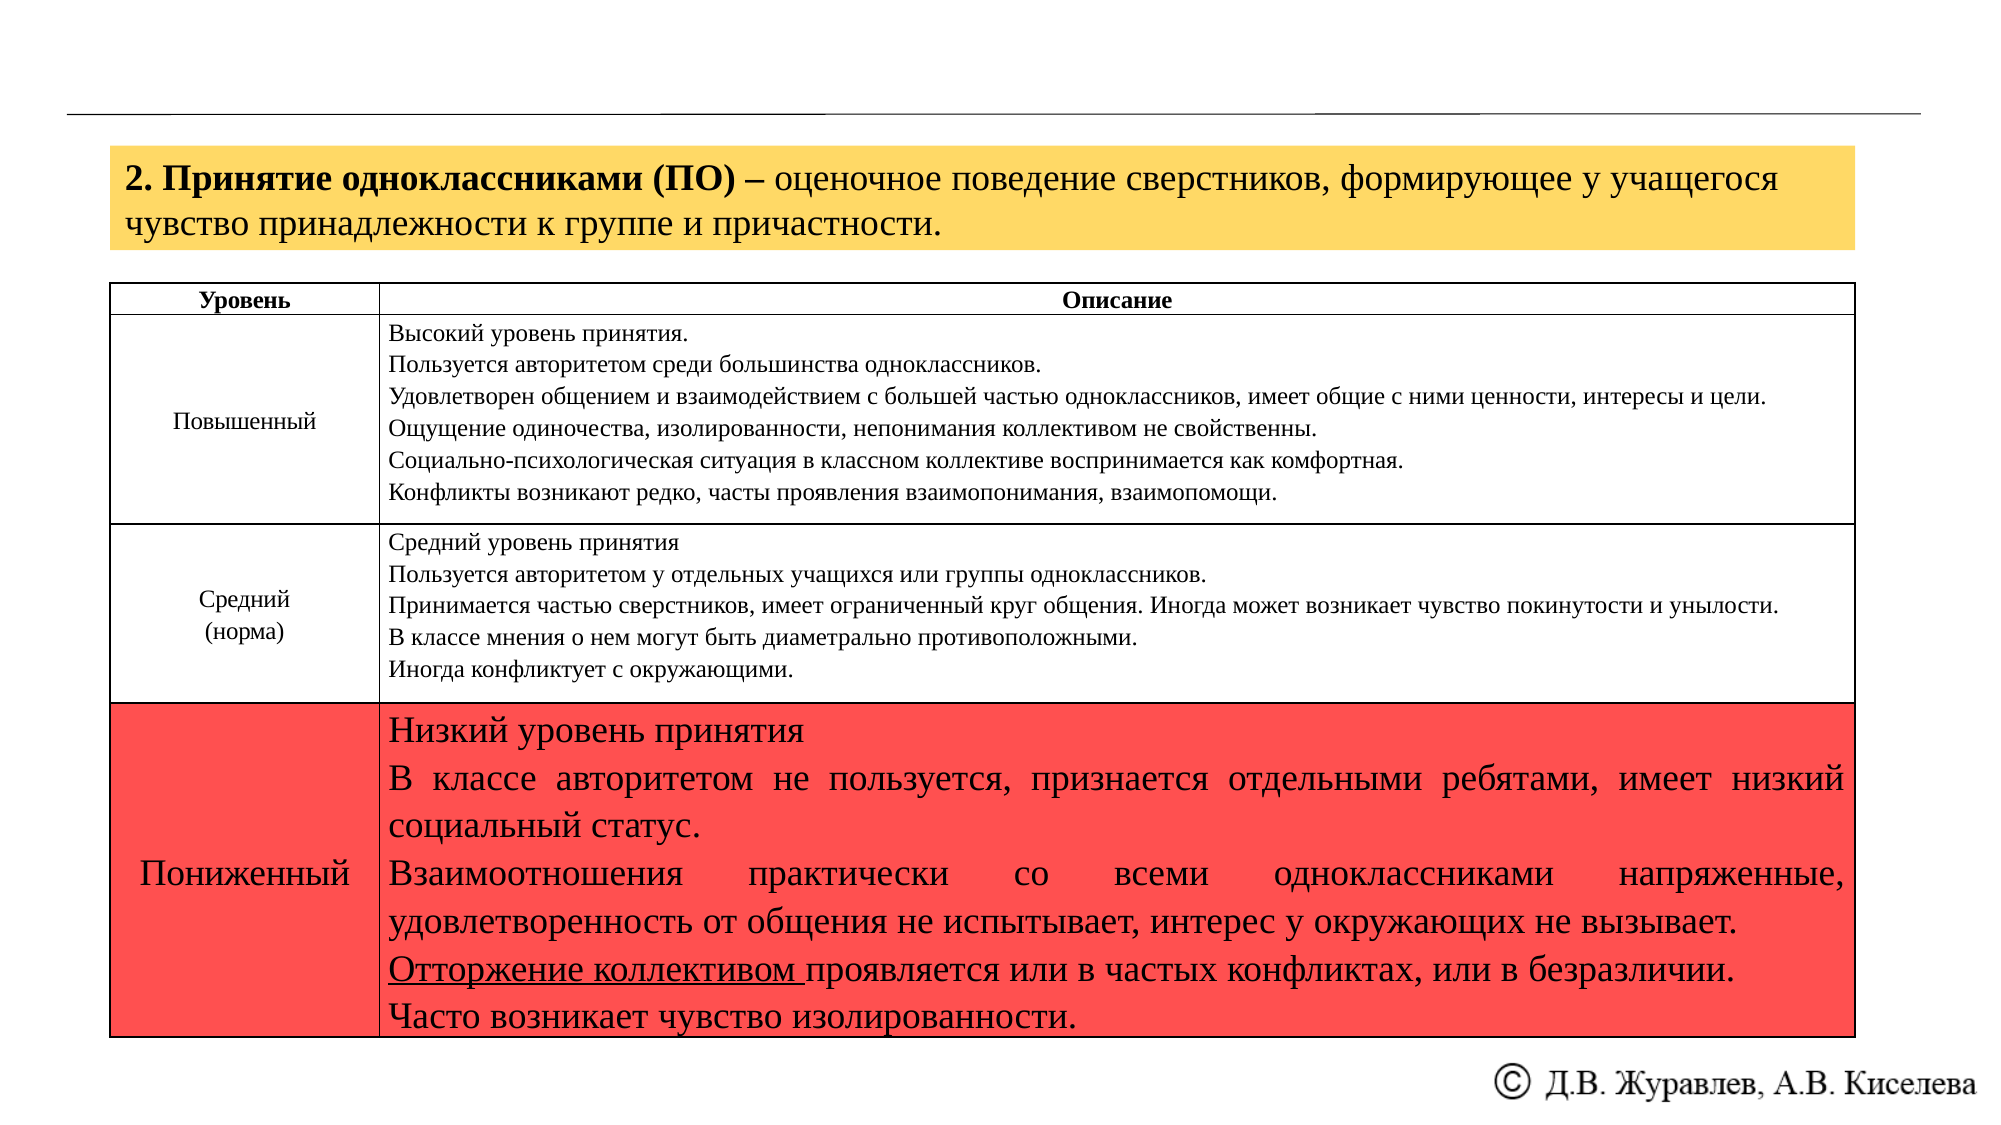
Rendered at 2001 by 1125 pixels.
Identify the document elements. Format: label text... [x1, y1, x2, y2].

table_cell Средний уровень принятия Пользуется авторитетом у отдельных учащихся или группы одноклассников. Принимается частью сверстников, имеет ограниченный круг общения. Иногда может возникает чувство покинутости и унылости. В классе мнения о нем могут быть диаметрально противоположными. Иногда конфликтует с окружающими. [380, 525, 1854, 702]
text_box 2. Принятие одноклассниками (ПО) – оценочное поведение сверстников, формирующее у учащегося чувство принадлежности к группе и причастности. [110, 145, 1856, 251]
picture [1491, 1058, 1981, 1106]
table_cell Низкий уровень принятия В классе авторитетом не пользуется, признается отдельными ребятами, имеет низкий социальный статус. Взаимоотношения практически со всеми одноклассниками напряженные, удовлетворенность от общения не испытывает, интерес у окружающих не вызывает. Отторжение коллективом проявляется или в частых конфликтах, или в безразличии. Часто возникает чувство изолированности. [380, 704, 1854, 1036]
table_cell Пониженный [111, 704, 379, 1036]
table_header Уровень [111, 284, 379, 314]
table_cell Повышенный [111, 315, 379, 523]
table_header Описание [380, 284, 1854, 314]
table_cell Средний (норма) [111, 525, 379, 702]
table_cell Высокий уровень принятия. Пользуется авторитетом среди большинства одноклассников. Удовлетворен общением и взаимодействием с большей частью одноклассников, имеет общие с ними ценности, интересы и цели. Ощущение одиночества, изолированности, непонимания коллективом не свойственны. Социально-психологическая ситуация в классном коллективе воспринимается как комфортная. Конфликты возникают редко, часты проявления взаимопонимания, взаимопомощи. [380, 315, 1854, 523]
